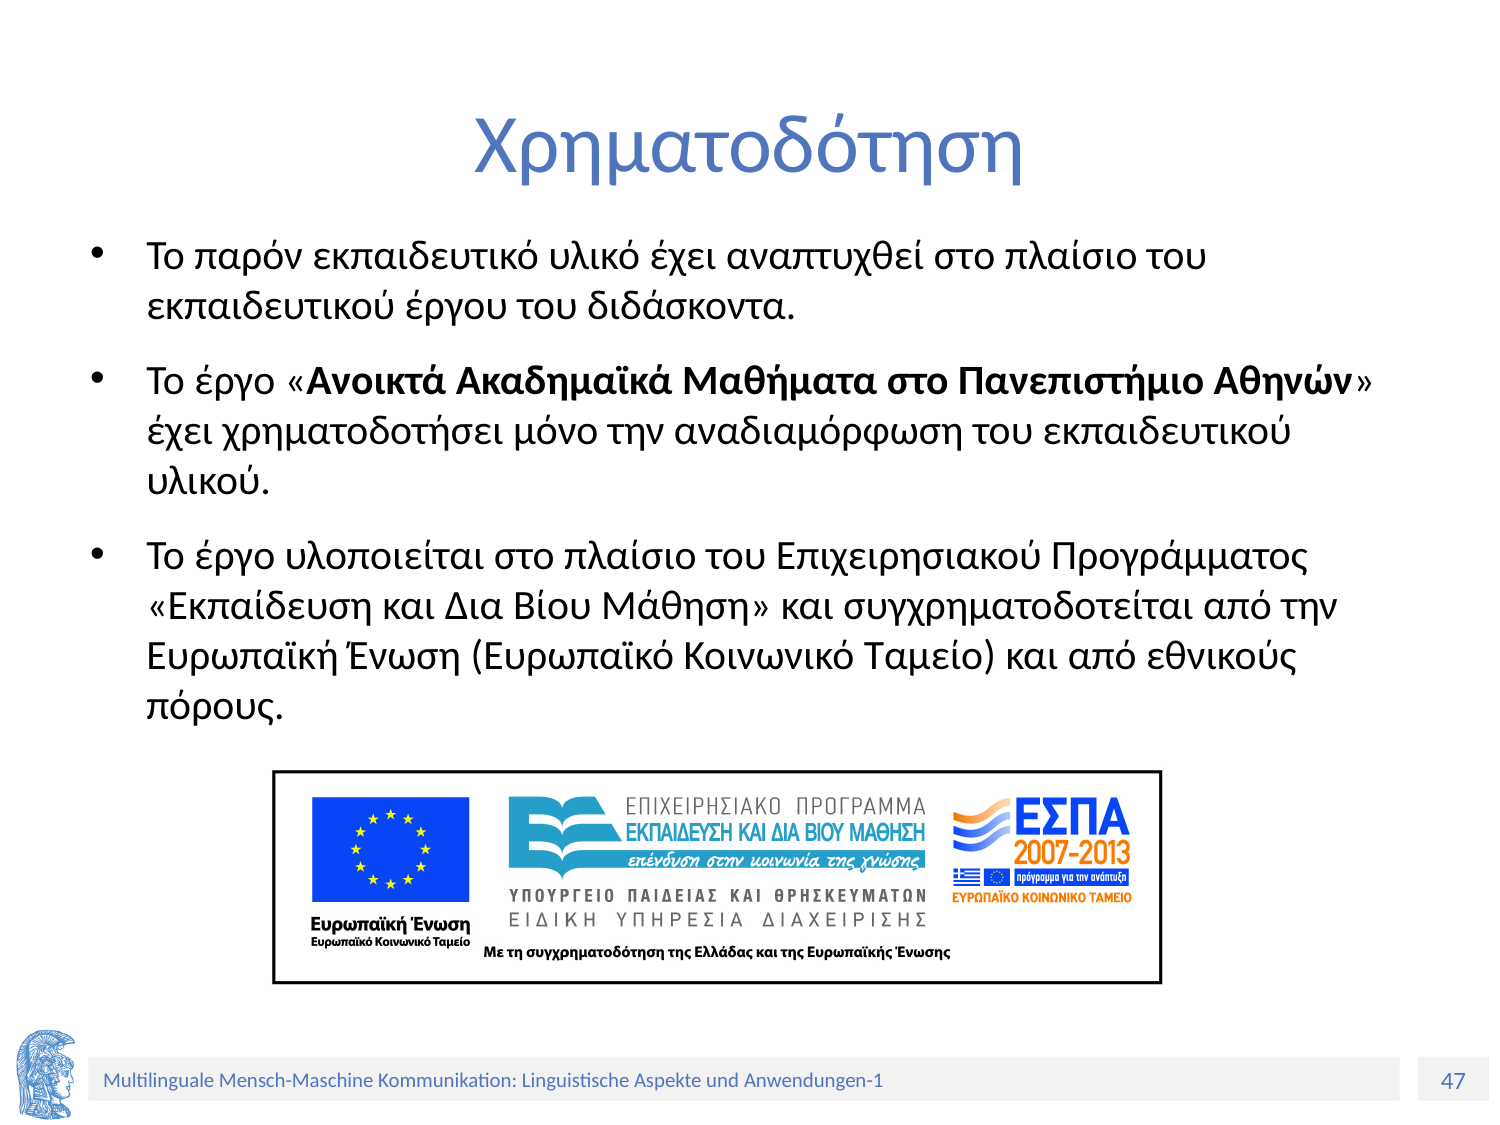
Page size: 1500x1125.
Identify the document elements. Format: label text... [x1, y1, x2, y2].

picture [9, 1026, 81, 1120]
title Χρηματοδότηση [75, 45, 1425, 219]
list Το παρόν εκπαιδευτικό υλικό έχει αναπτυχθεί στo πλαίσιo του εκπαιδευτικού έργου του διδάσκοντα. Το έργο «Ανοικτά Ακαδημαϊκά Μαθήματα στο Πανεπιστήμιο Αθηνών» έχει χρηματοδοτήσει μόνο την αναδιαμόρφωση του εκπαιδευτικού υλικού. Το έργο υλοποιείται στο πλαίσιο του Επιχειρησιακού Προγράμματος «Εκπαίδευση και Δια Βίου Μάθηση» και συγχρηματοδοτείται από την Ευρωπαϊκή Ένωση (Ευρωπαϊκό Κοινωνικό Ταμείο) και από εθνικούς πόρους. [75, 219, 1425, 963]
picture [265, 762, 1169, 991]
